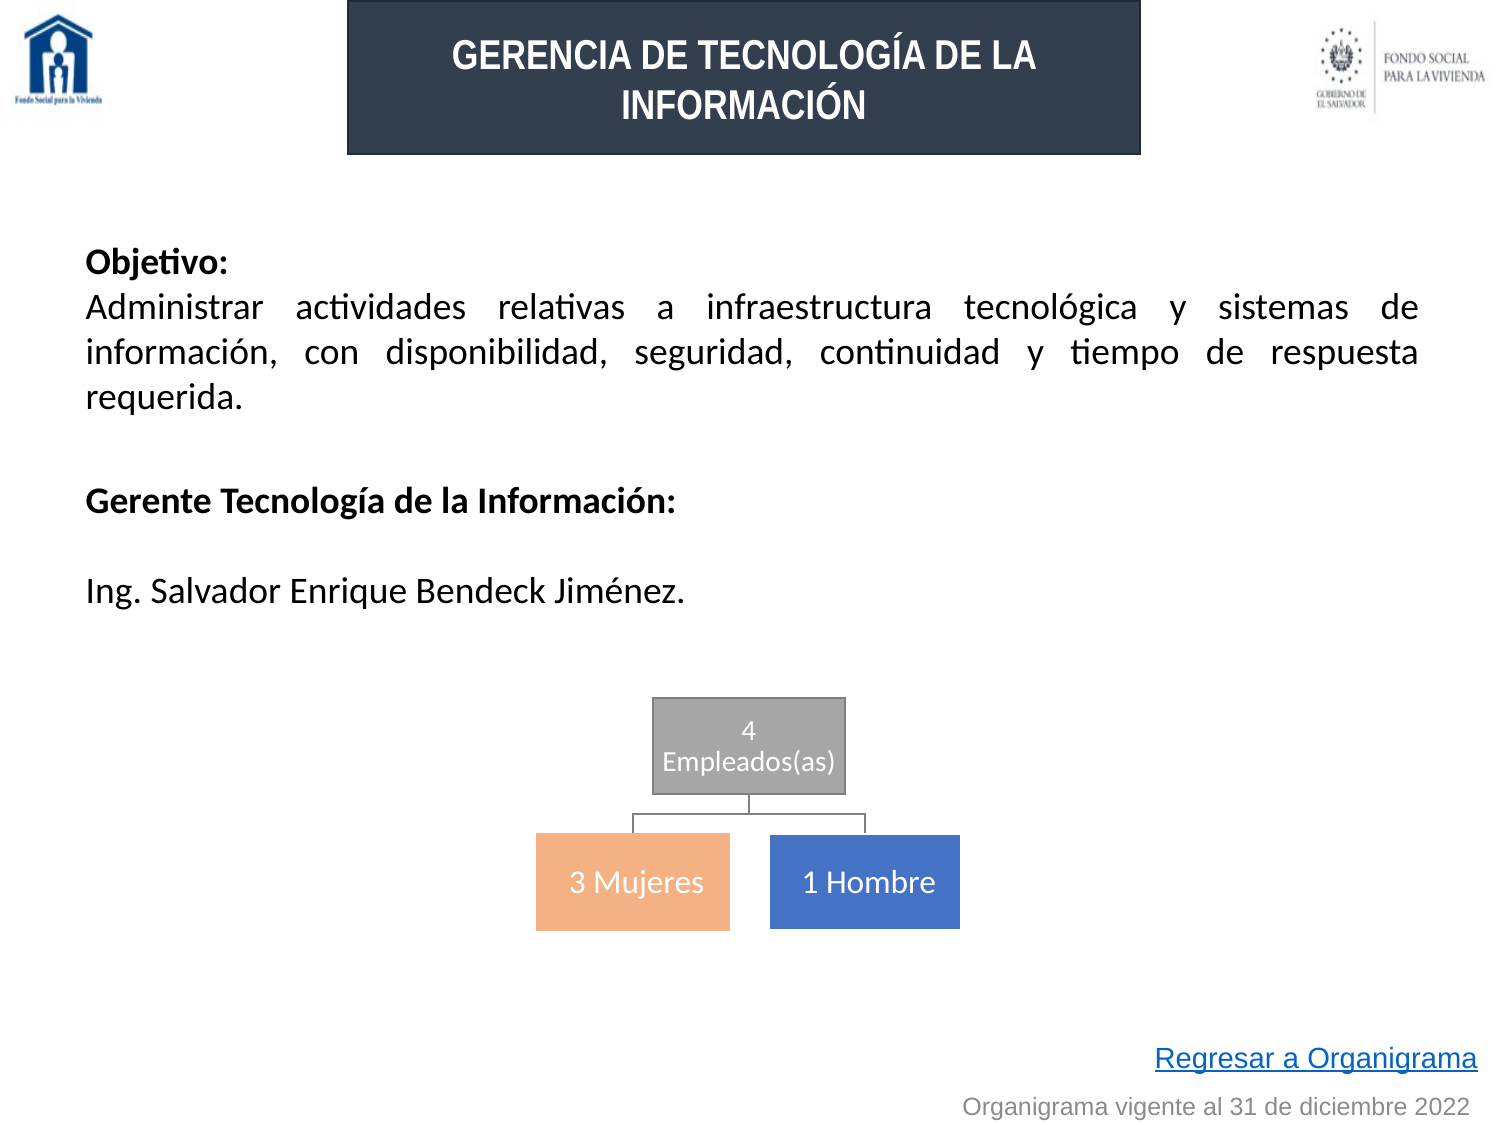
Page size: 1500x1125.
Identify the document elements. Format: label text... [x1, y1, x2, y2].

footer Organigrama vigente al 31 de diciembre 2022 [916, 1075, 1500, 1125]
picture [0, 0, 1500, 1125]
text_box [501, 698, 997, 931]
text_box Regresar a Organigrama [1139, 1031, 1500, 1075]
text_box Objetivo: Administrar actividades relativas a infraestructura tecnológica y sistemas de información, con disponibilidad, seguridad, continuidad y tiempo de respuesta requerida. [70, 229, 1436, 425]
text_box GERENCIA DE TECNOLOGÍA DE LA INFORMACIÓN [347, 0, 1141, 155]
text_box Gerente Tecnología de la Información: Ing. Salvador Enrique Bendeck Jiménez. [70, 468, 756, 618]
